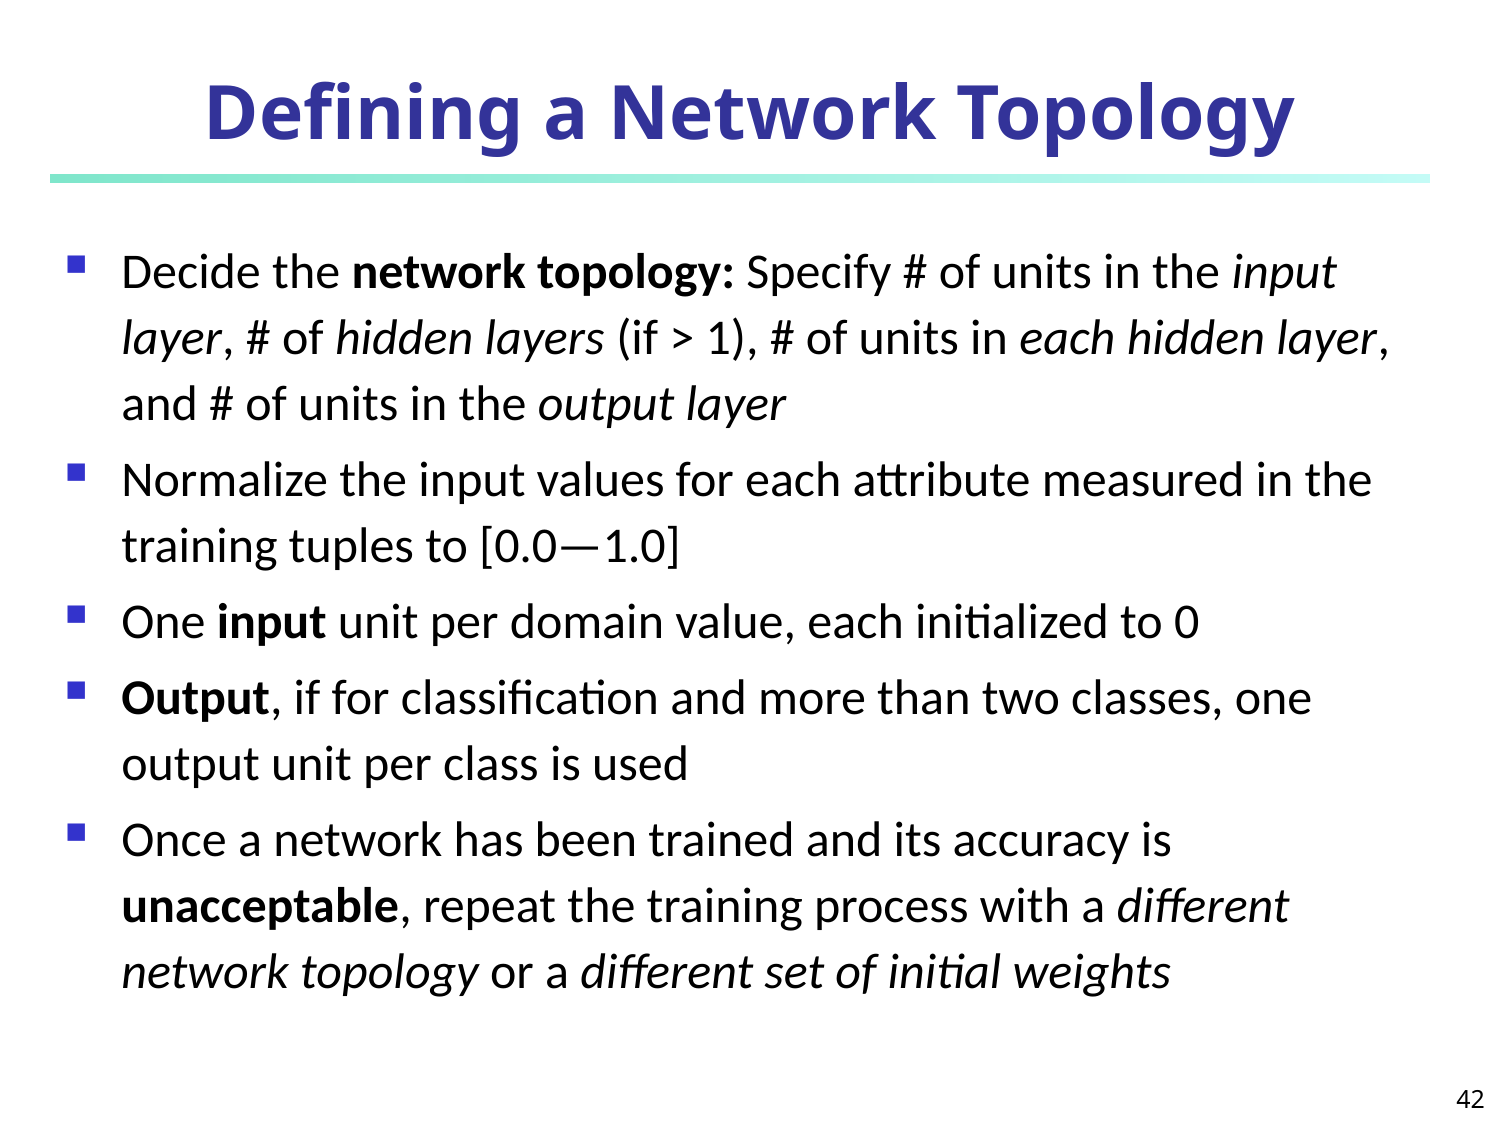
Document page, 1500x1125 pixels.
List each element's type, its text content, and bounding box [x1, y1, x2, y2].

list Decide the network topology: Specify # of units in the input layer, # of hidden layers (if > 1), # of units in each hidden layer, and # of units in the output layer Normalize the input values for each attribute measured in the training tuples to [0.0—1.0] One input unit per domain value, each initialized to 0 Output, if for classification and more than two classes, one output unit per class is used Once a network has been trained and its accuracy is unacceptable, repeat the training process with a different network topology or a different set of initial weights [50, 224, 1450, 1075]
slide_number 42 [1187, 1062, 1500, 1125]
title Defining a Network Topology [75, 62, 1425, 163]
